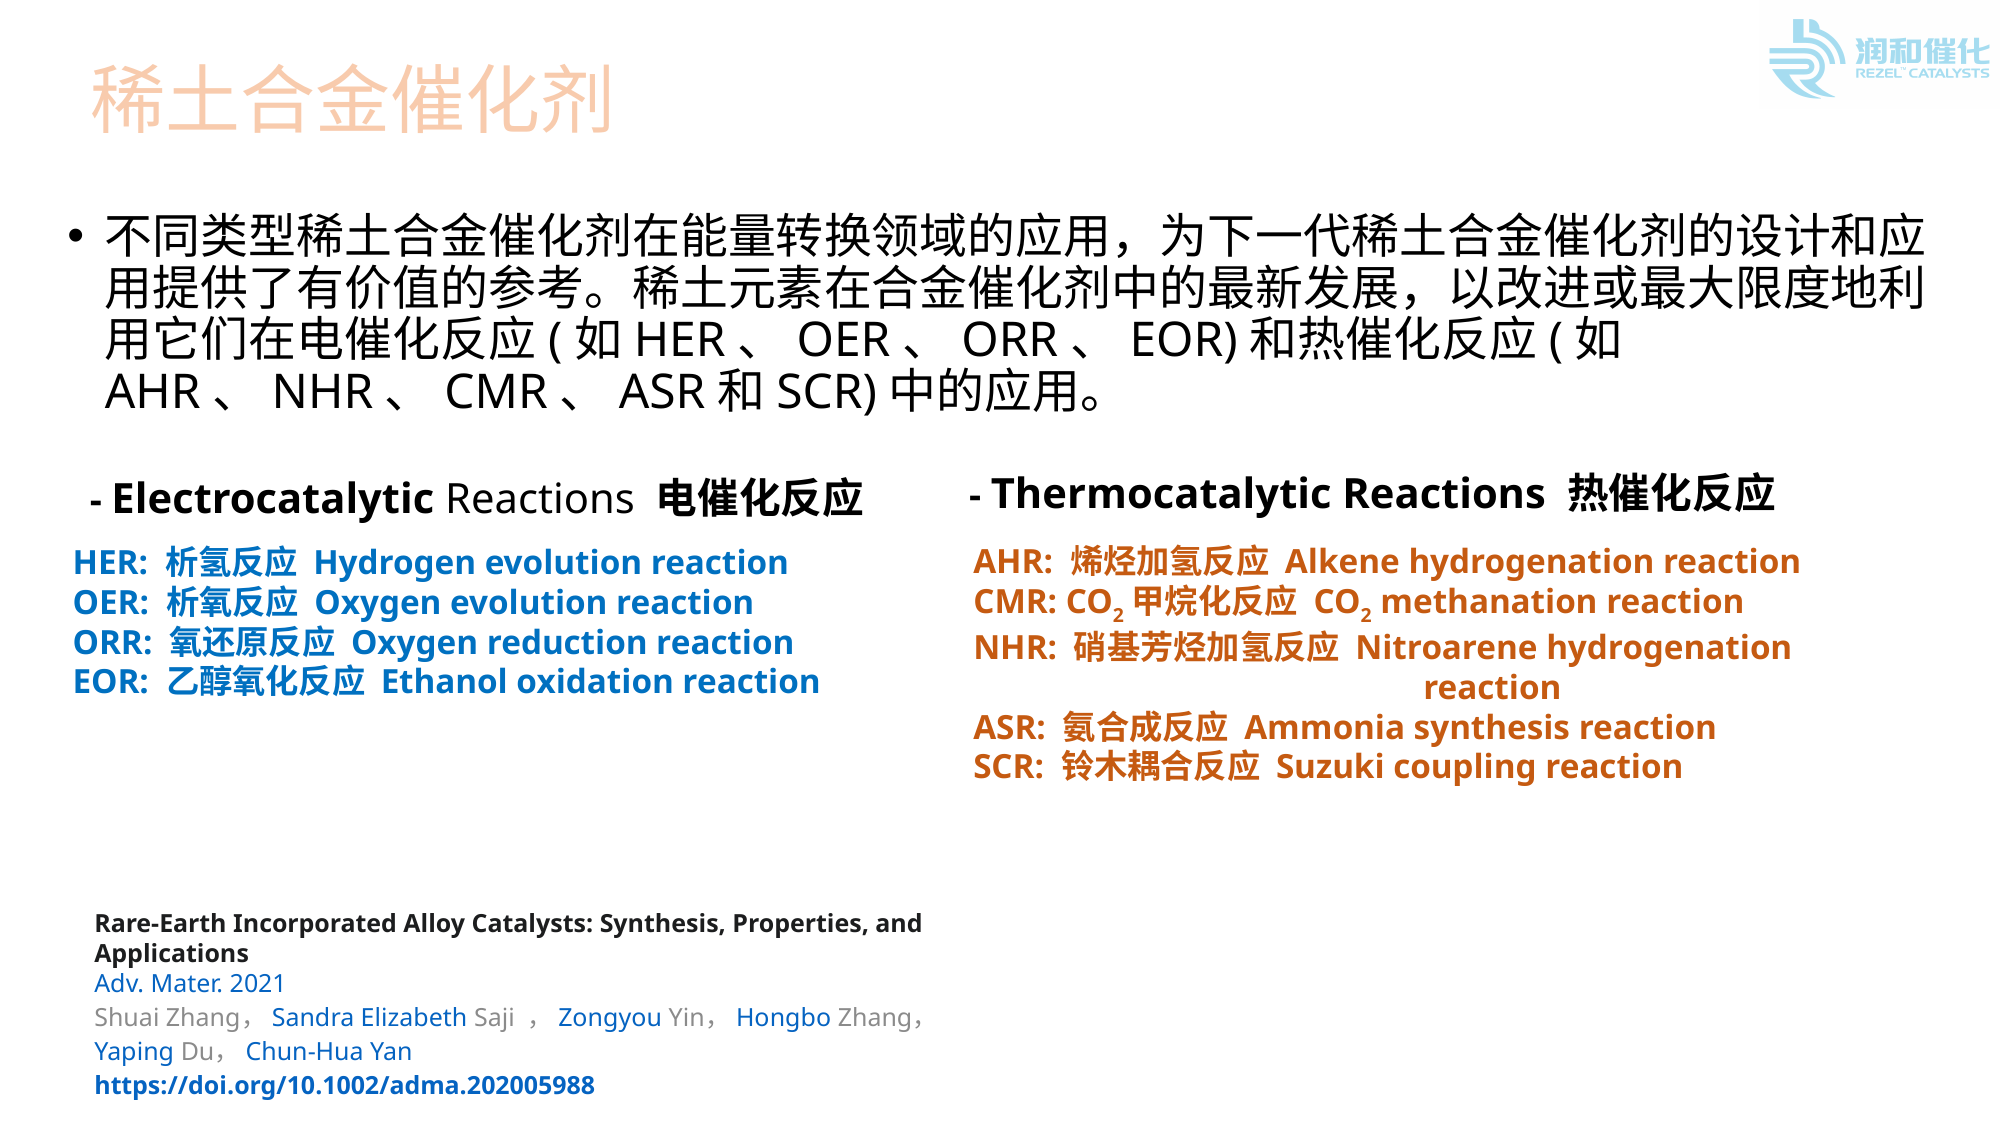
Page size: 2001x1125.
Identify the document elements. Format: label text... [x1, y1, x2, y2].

list 不同类型稀土合金催化剂在能量转换领域的应用，为下一代稀土合金催化剂的设计和应用提供了有价值的参考。稀土元素在合金催化剂中的最新发展，以改进或最大限度地利用它们在电催化反应(如HER、OER、ORR、EOR)和热催化反应(如AHR、NHR、CMR、ASR和SCR)中的应用。 [52, 204, 1950, 995]
text_box Rare‐Earth Incorporated Alloy Catalysts: Synthesis, Properties, and Applications Adv. Mater. 2021 Shuai Zhang，Sandra Elizabeth Saji ，Zongyou Yin，Hongbo Zhang，Yaping Du，Chun‐Hua Yan https://doi.org/10.1002/adma.202005988 [79, 899, 959, 1111]
picture [1758, 0, 2000, 109]
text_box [74, 459, 1950, 791]
title 稀土合金催化剂 [75, 46, 1863, 159]
